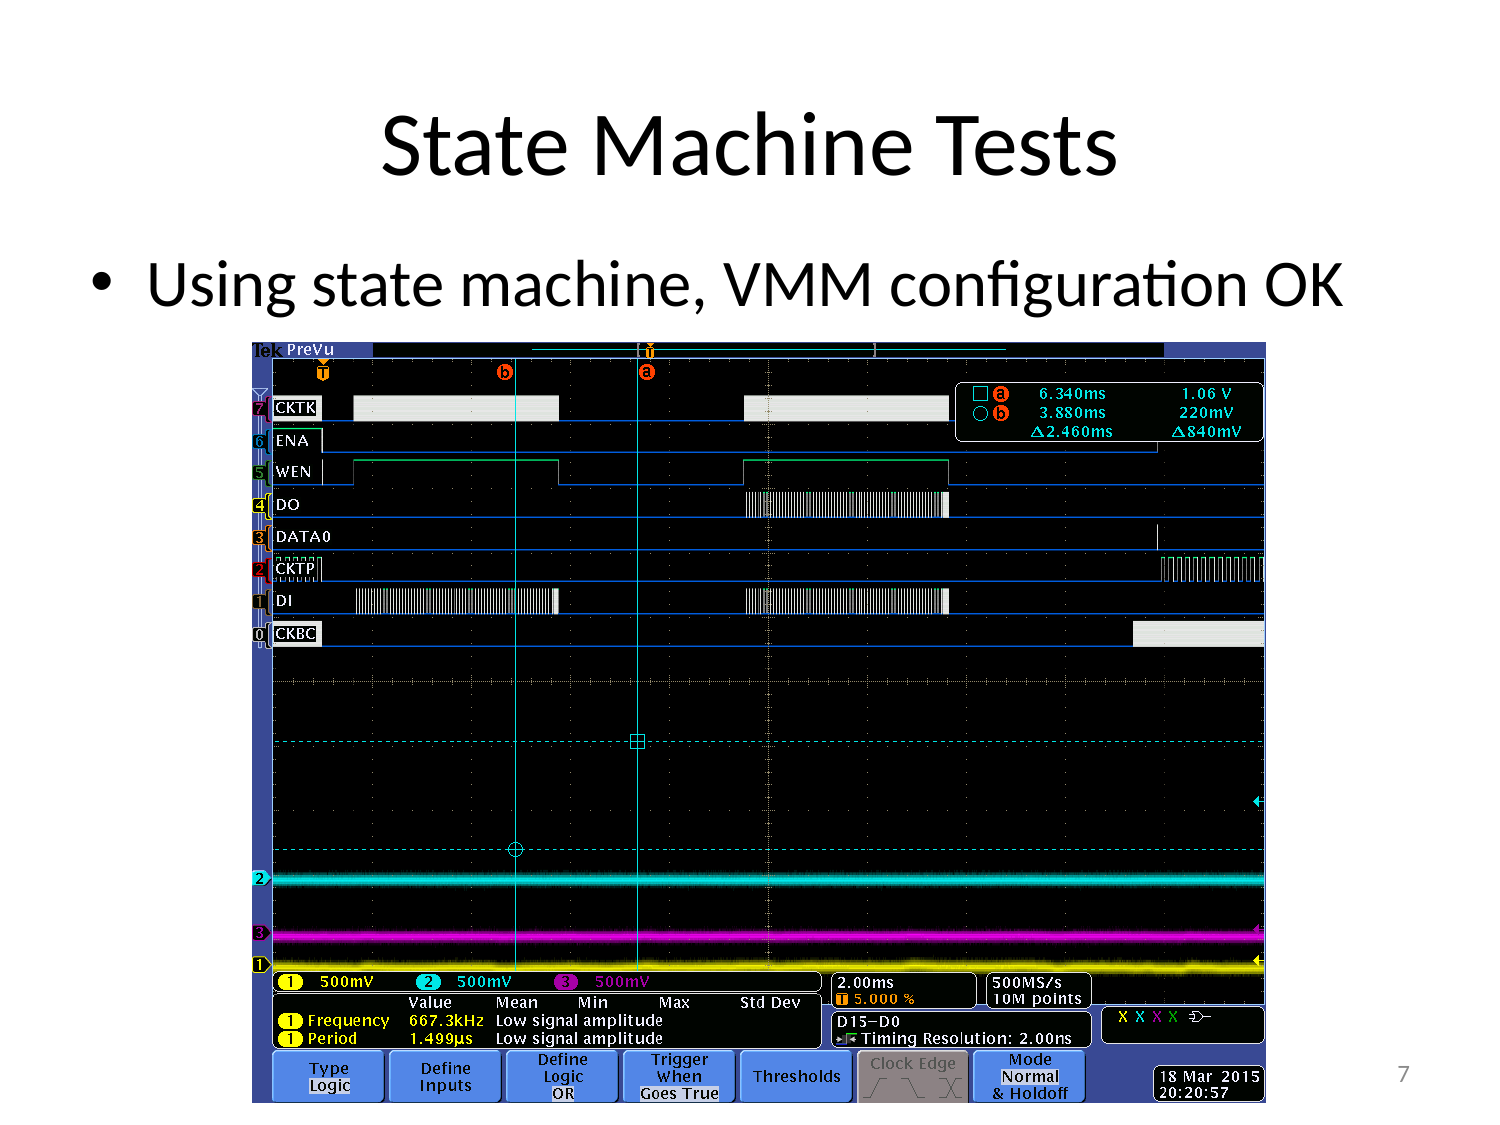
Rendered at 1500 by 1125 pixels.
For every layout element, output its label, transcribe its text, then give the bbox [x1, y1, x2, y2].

picture [252, 342, 1266, 1103]
list Using state machine, VMM configuration OK [75, 233, 1425, 975]
title State Machine Tests [75, 45, 1425, 233]
slide_number 7 [1270, 1042, 1425, 1103]
